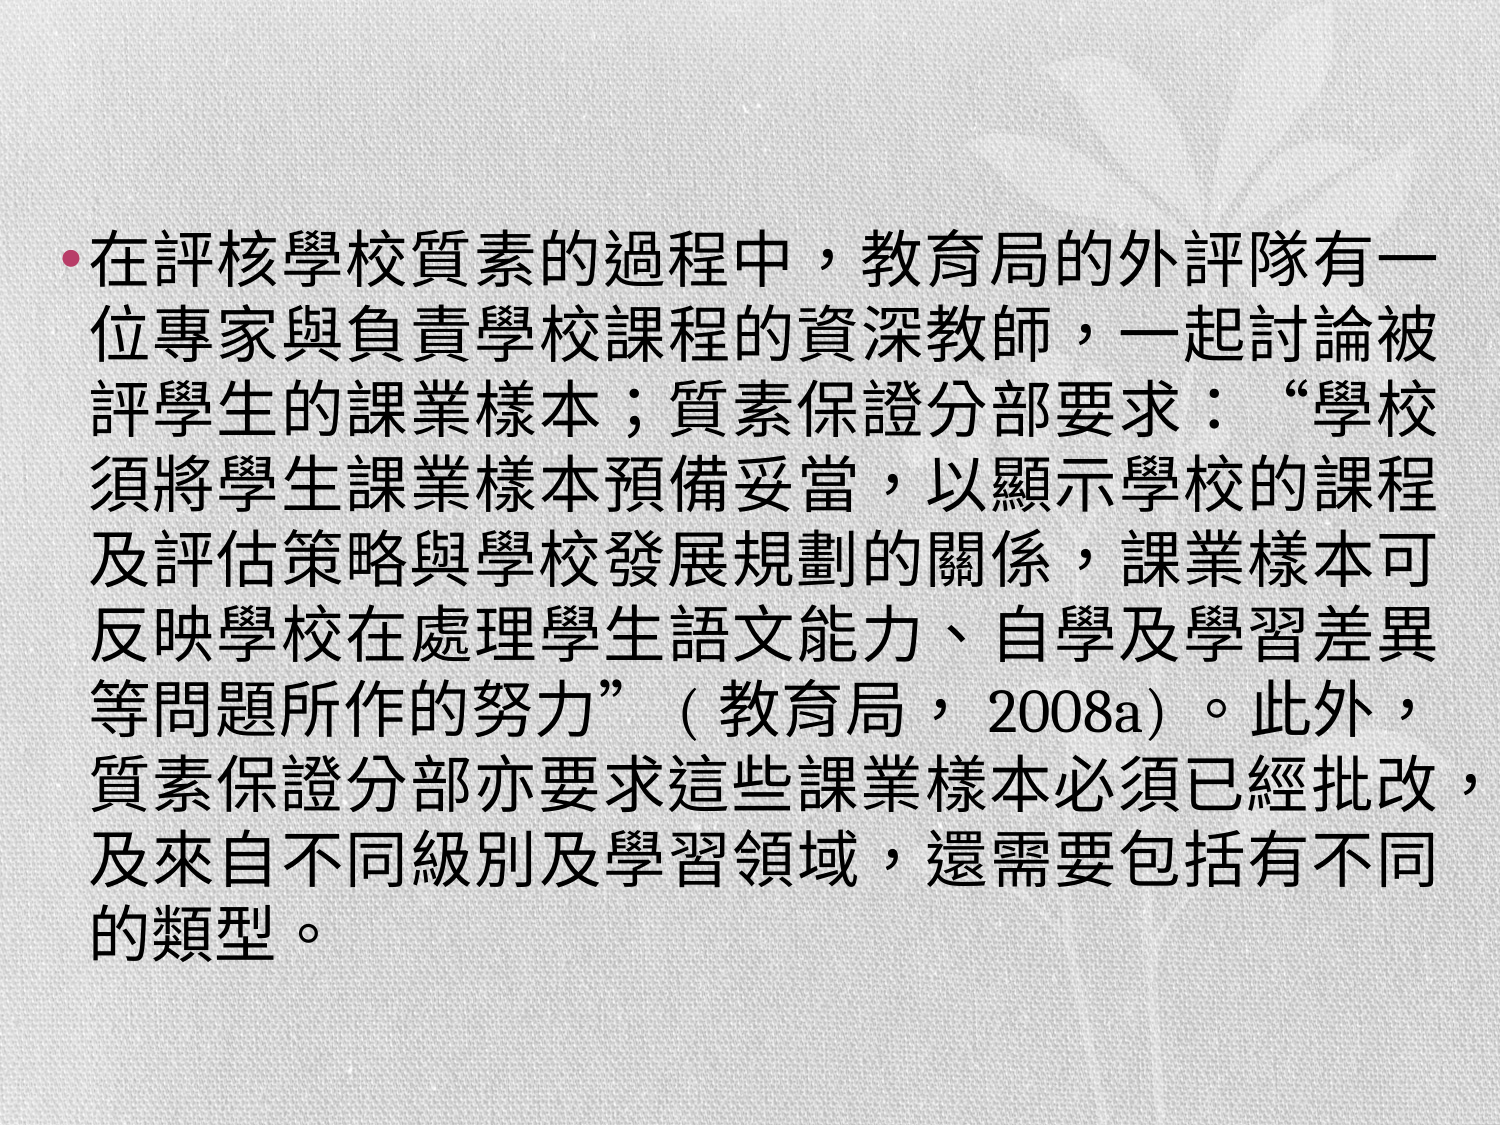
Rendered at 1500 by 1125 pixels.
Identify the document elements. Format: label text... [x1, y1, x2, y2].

list 在評核學校質素的過程中，教育局的外評隊有一位專家與負責學校課程的資深教師，一起討論被評學生的課業樣本；質素保證分部要求：“學校須將學生課業樣本預備妥當，以顯示學校的課程及評估策略與學校發展規劃的關係，課業樣本可反映學校在處理學生語文能力、自學及學習差異等問題所作的努力”(教育局，2008a)。此外，質素保證分部亦要求這些課業樣本必須已經批改，及來自不同級別及學習領域，還需要包括有不同的類型。 [45, 213, 1455, 1023]
